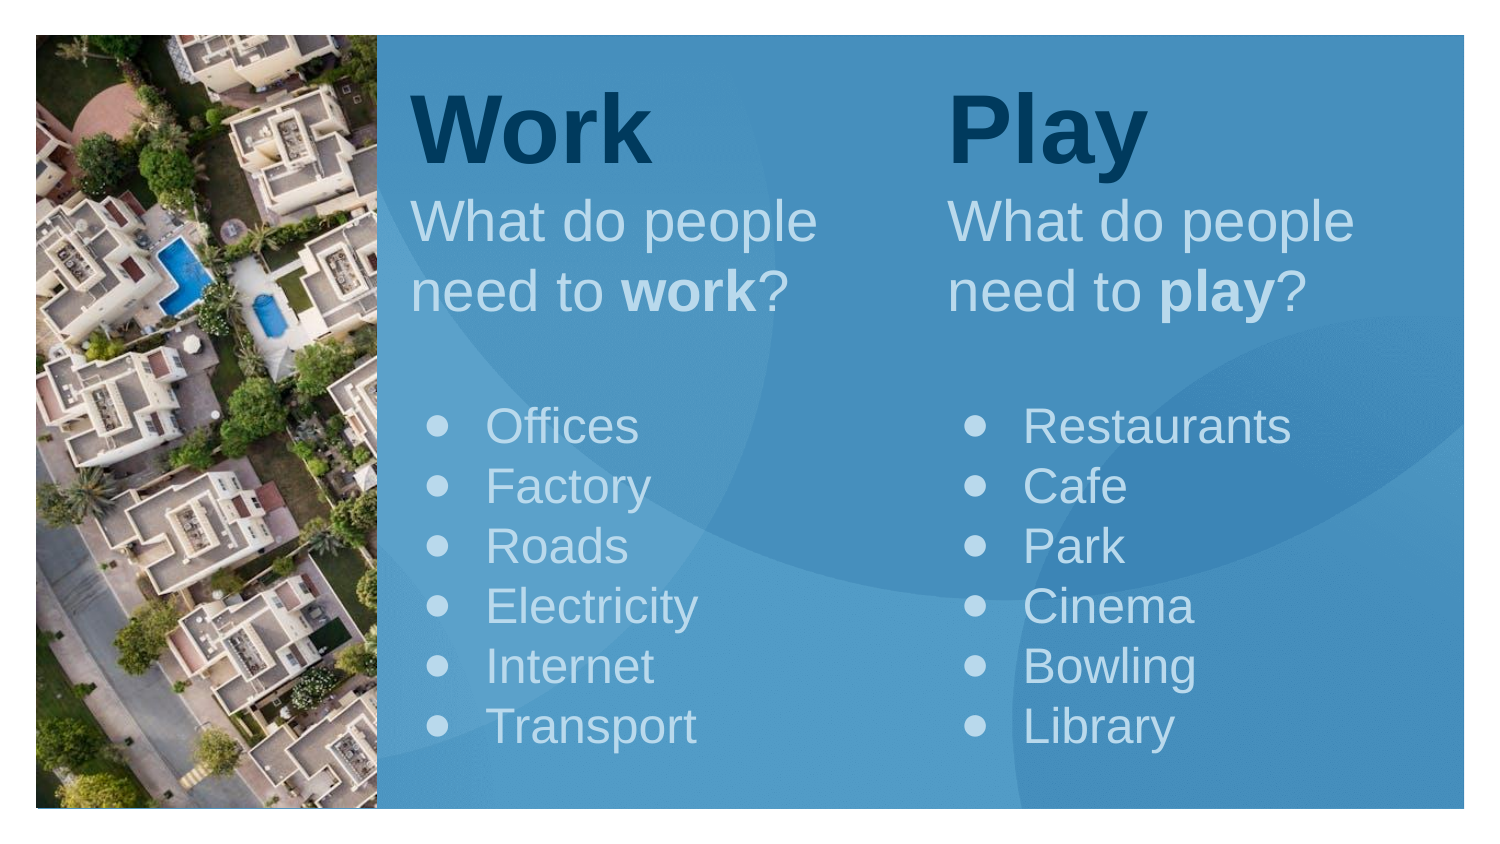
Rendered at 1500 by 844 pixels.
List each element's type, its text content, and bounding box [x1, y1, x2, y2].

list Play What do people need to play? Restaurants Cafe Park Cinema Bowling Library [931, 57, 1429, 772]
picture [0, 0, 1500, 844]
list Work What do people need to work? Offices Factory Roads Electricity Internet Transport [393, 57, 891, 772]
